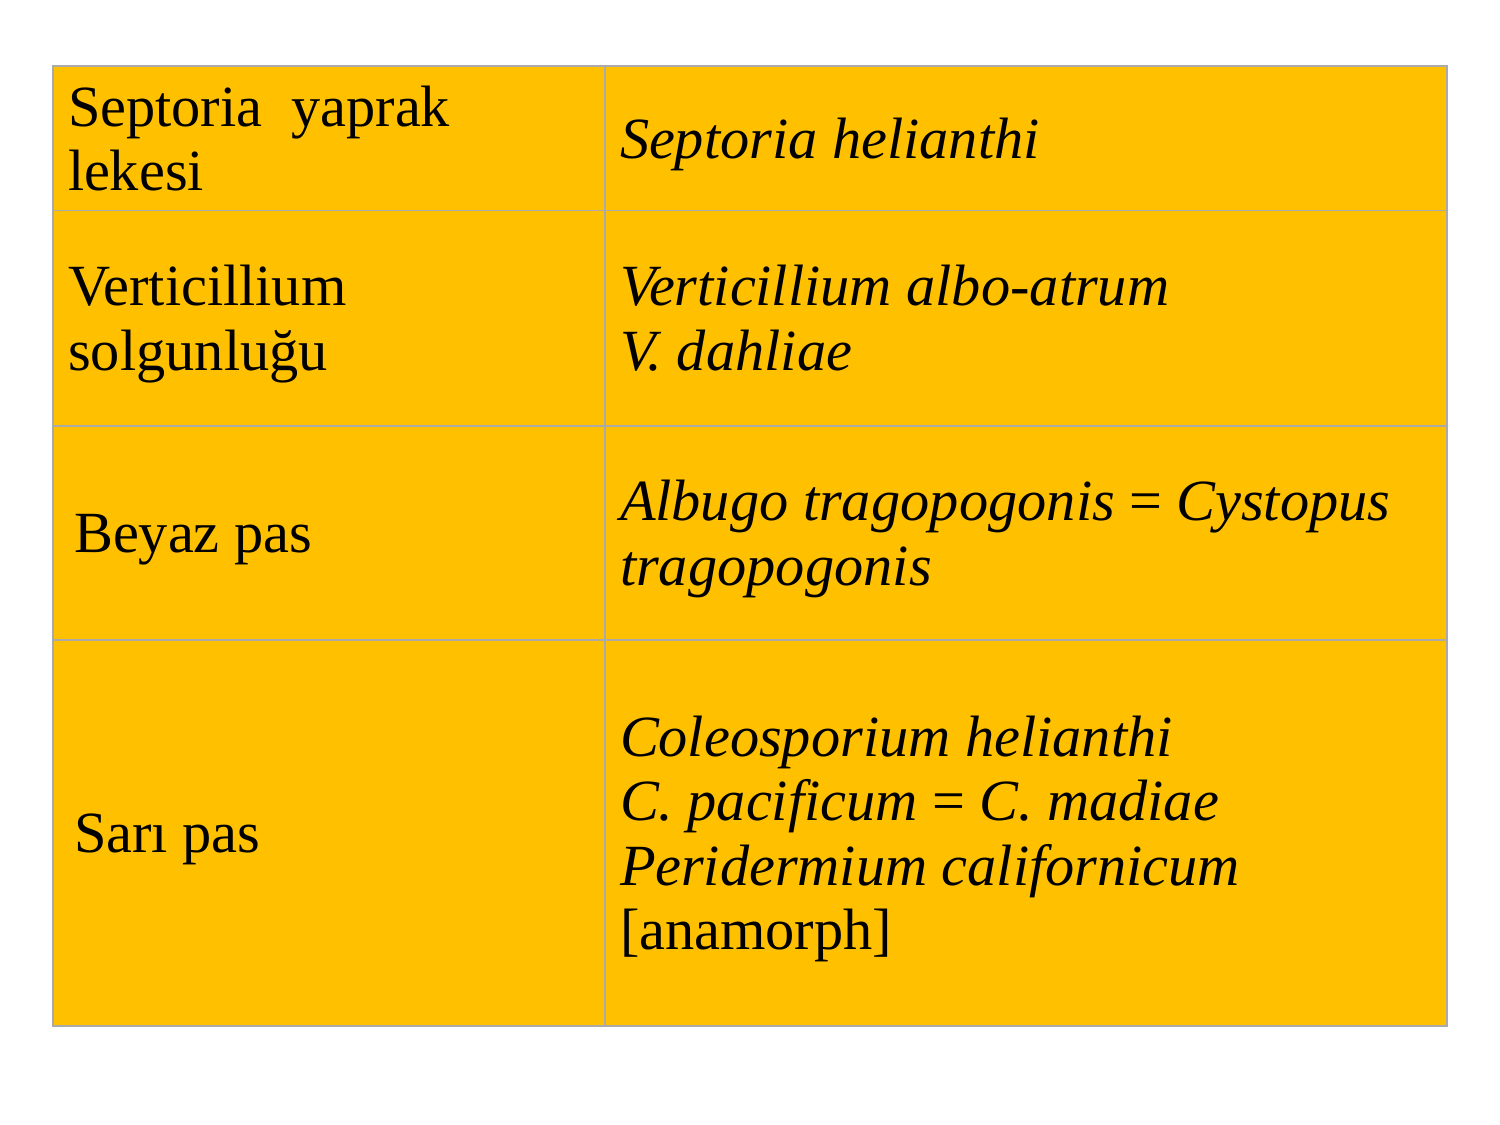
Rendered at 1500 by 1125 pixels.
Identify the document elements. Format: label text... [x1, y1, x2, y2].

table_cell Verticillium albo-atrum V. dahliae [606, 211, 1446, 425]
table_cell Beyaz pas [54, 427, 604, 639]
table_cell Sarı pas [54, 641, 604, 1025]
table_cell Coleosporium helianthi C. pacificum = C. madiae Peridermium californicum [anamorph] [606, 641, 1446, 1025]
table_cell Albugo tragopogonis = Cystopus tragopogonis [606, 427, 1446, 639]
table_header Septoria yaprak lekesi [54, 67, 604, 210]
table_header Septoria helianthi [606, 67, 1446, 210]
table_cell Verticillium solgunluğu [54, 211, 604, 425]
